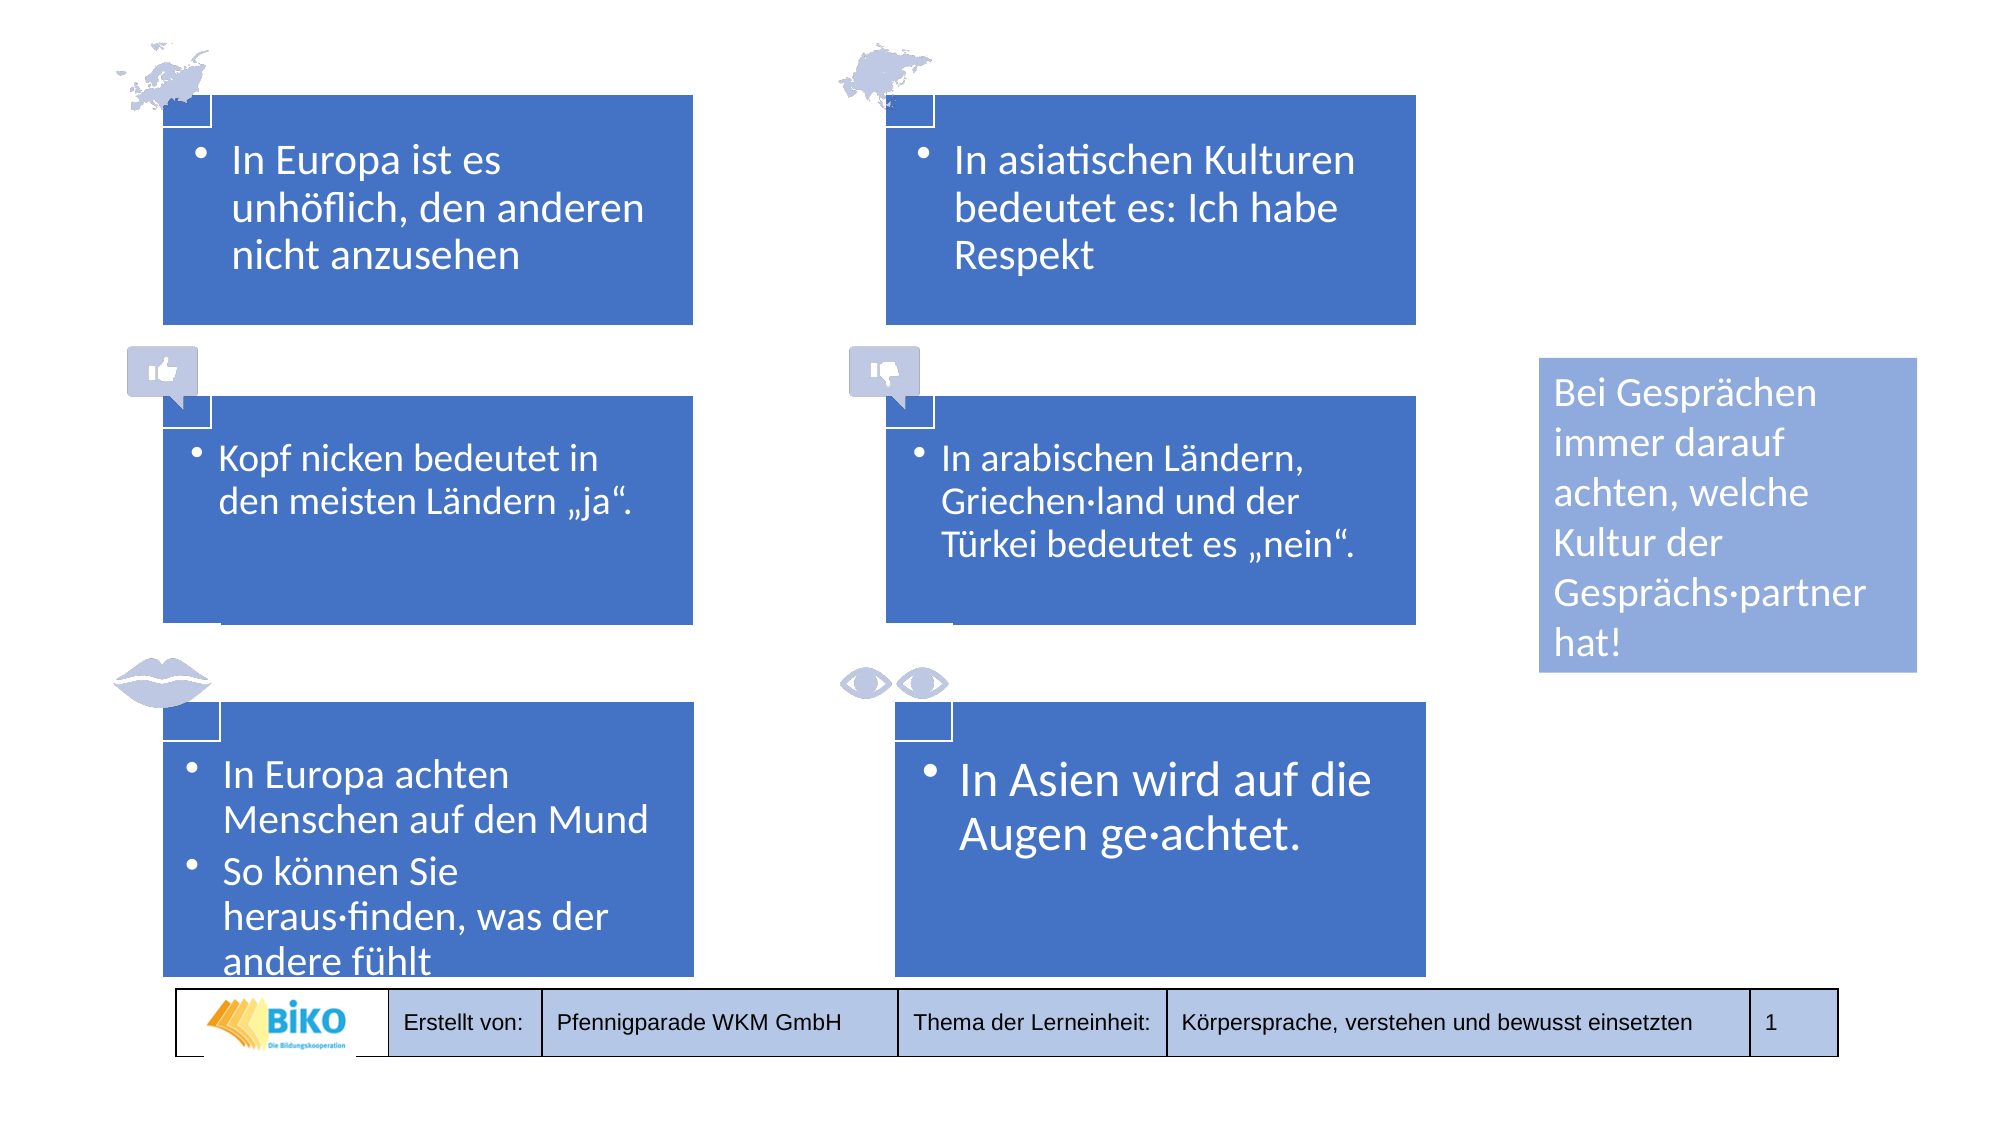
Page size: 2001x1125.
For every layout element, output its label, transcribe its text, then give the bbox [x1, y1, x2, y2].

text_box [67, 329, 1463, 623]
picture [204, 993, 356, 1057]
text_box Bei Gesprächen immer darauf achten, welche Kultur der Gesprächs·partner hat! [1539, 357, 1918, 673]
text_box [67, 623, 1463, 979]
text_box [67, 28, 1463, 326]
